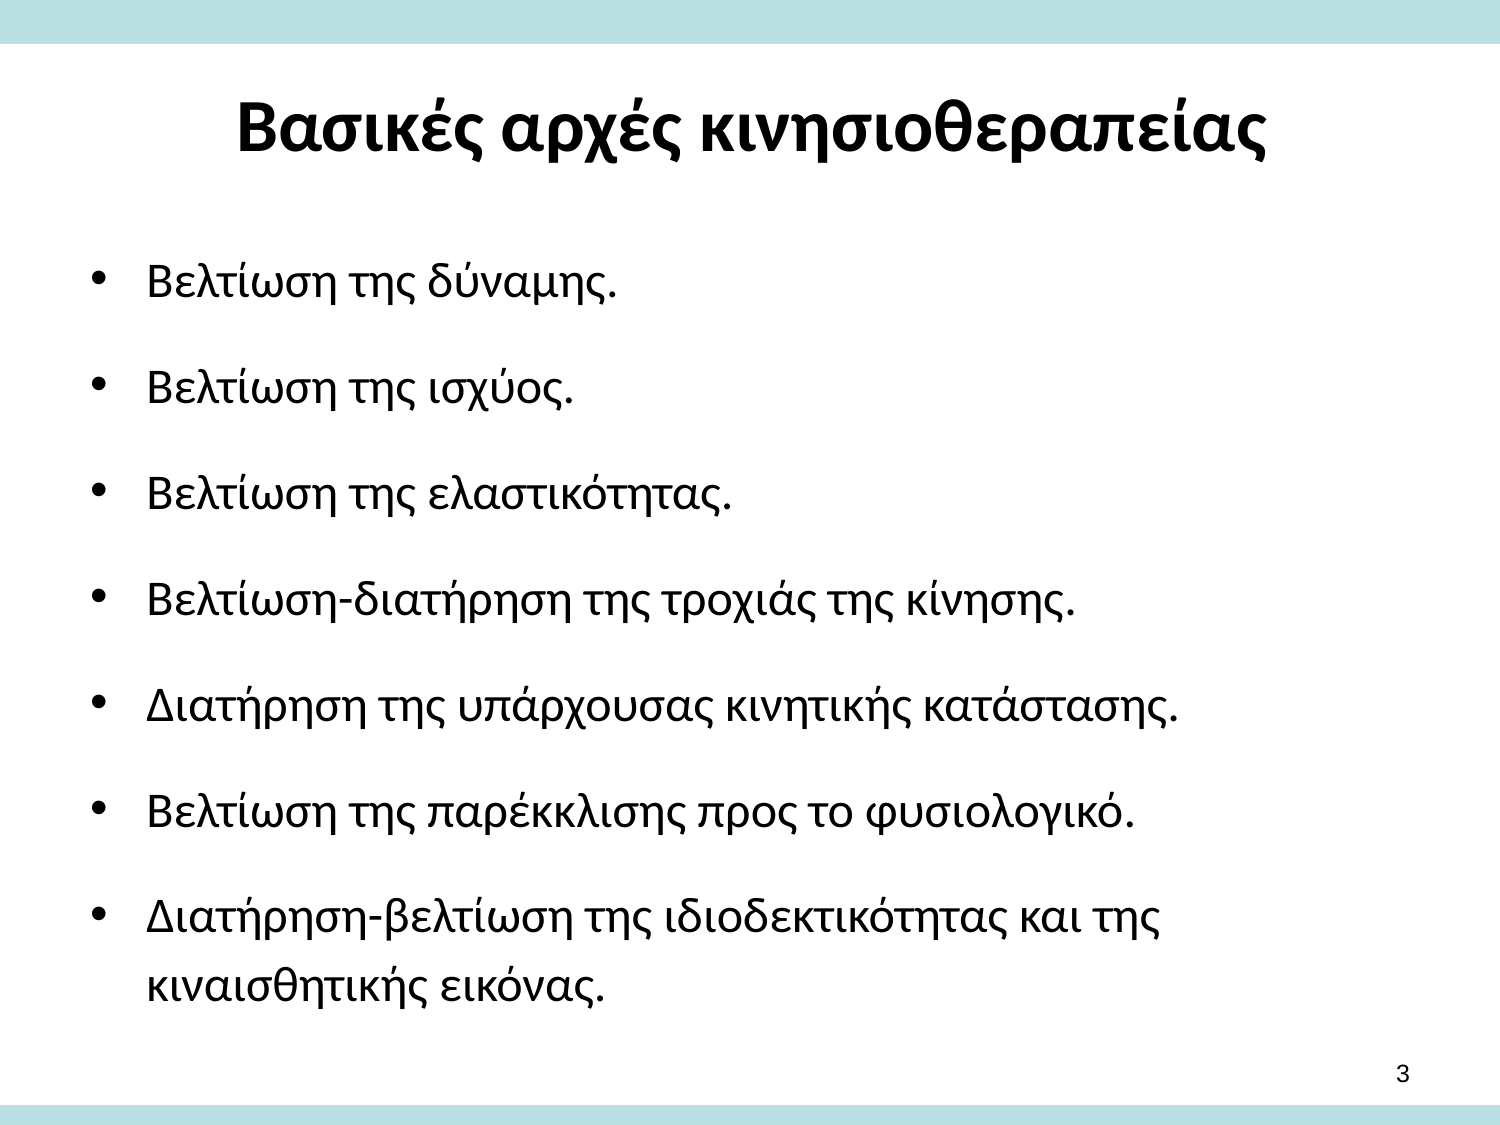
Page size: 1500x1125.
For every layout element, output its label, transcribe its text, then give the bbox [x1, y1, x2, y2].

list Βελτίωση της δύναμης. Βελτίωση της ισχύος. Βελτίωση της ελαστικότητας. Βελτίωση-διατήρηση της τροχιάς της κίνησης. Διατήρηση της υπάρχουσας κινητικής κατάστασης. Βελτίωση της παρέκκλισης προς το φυσιολογικό. Διατήρηση-βελτίωση της ιδιοδεκτικότητας και της κιναισθητικής εικόνας. [75, 231, 1425, 1047]
slide_number 2 [1074, 1042, 1425, 1103]
title Βασικές αρχές κινησιοθεραπείας [76, 47, 1427, 197]
